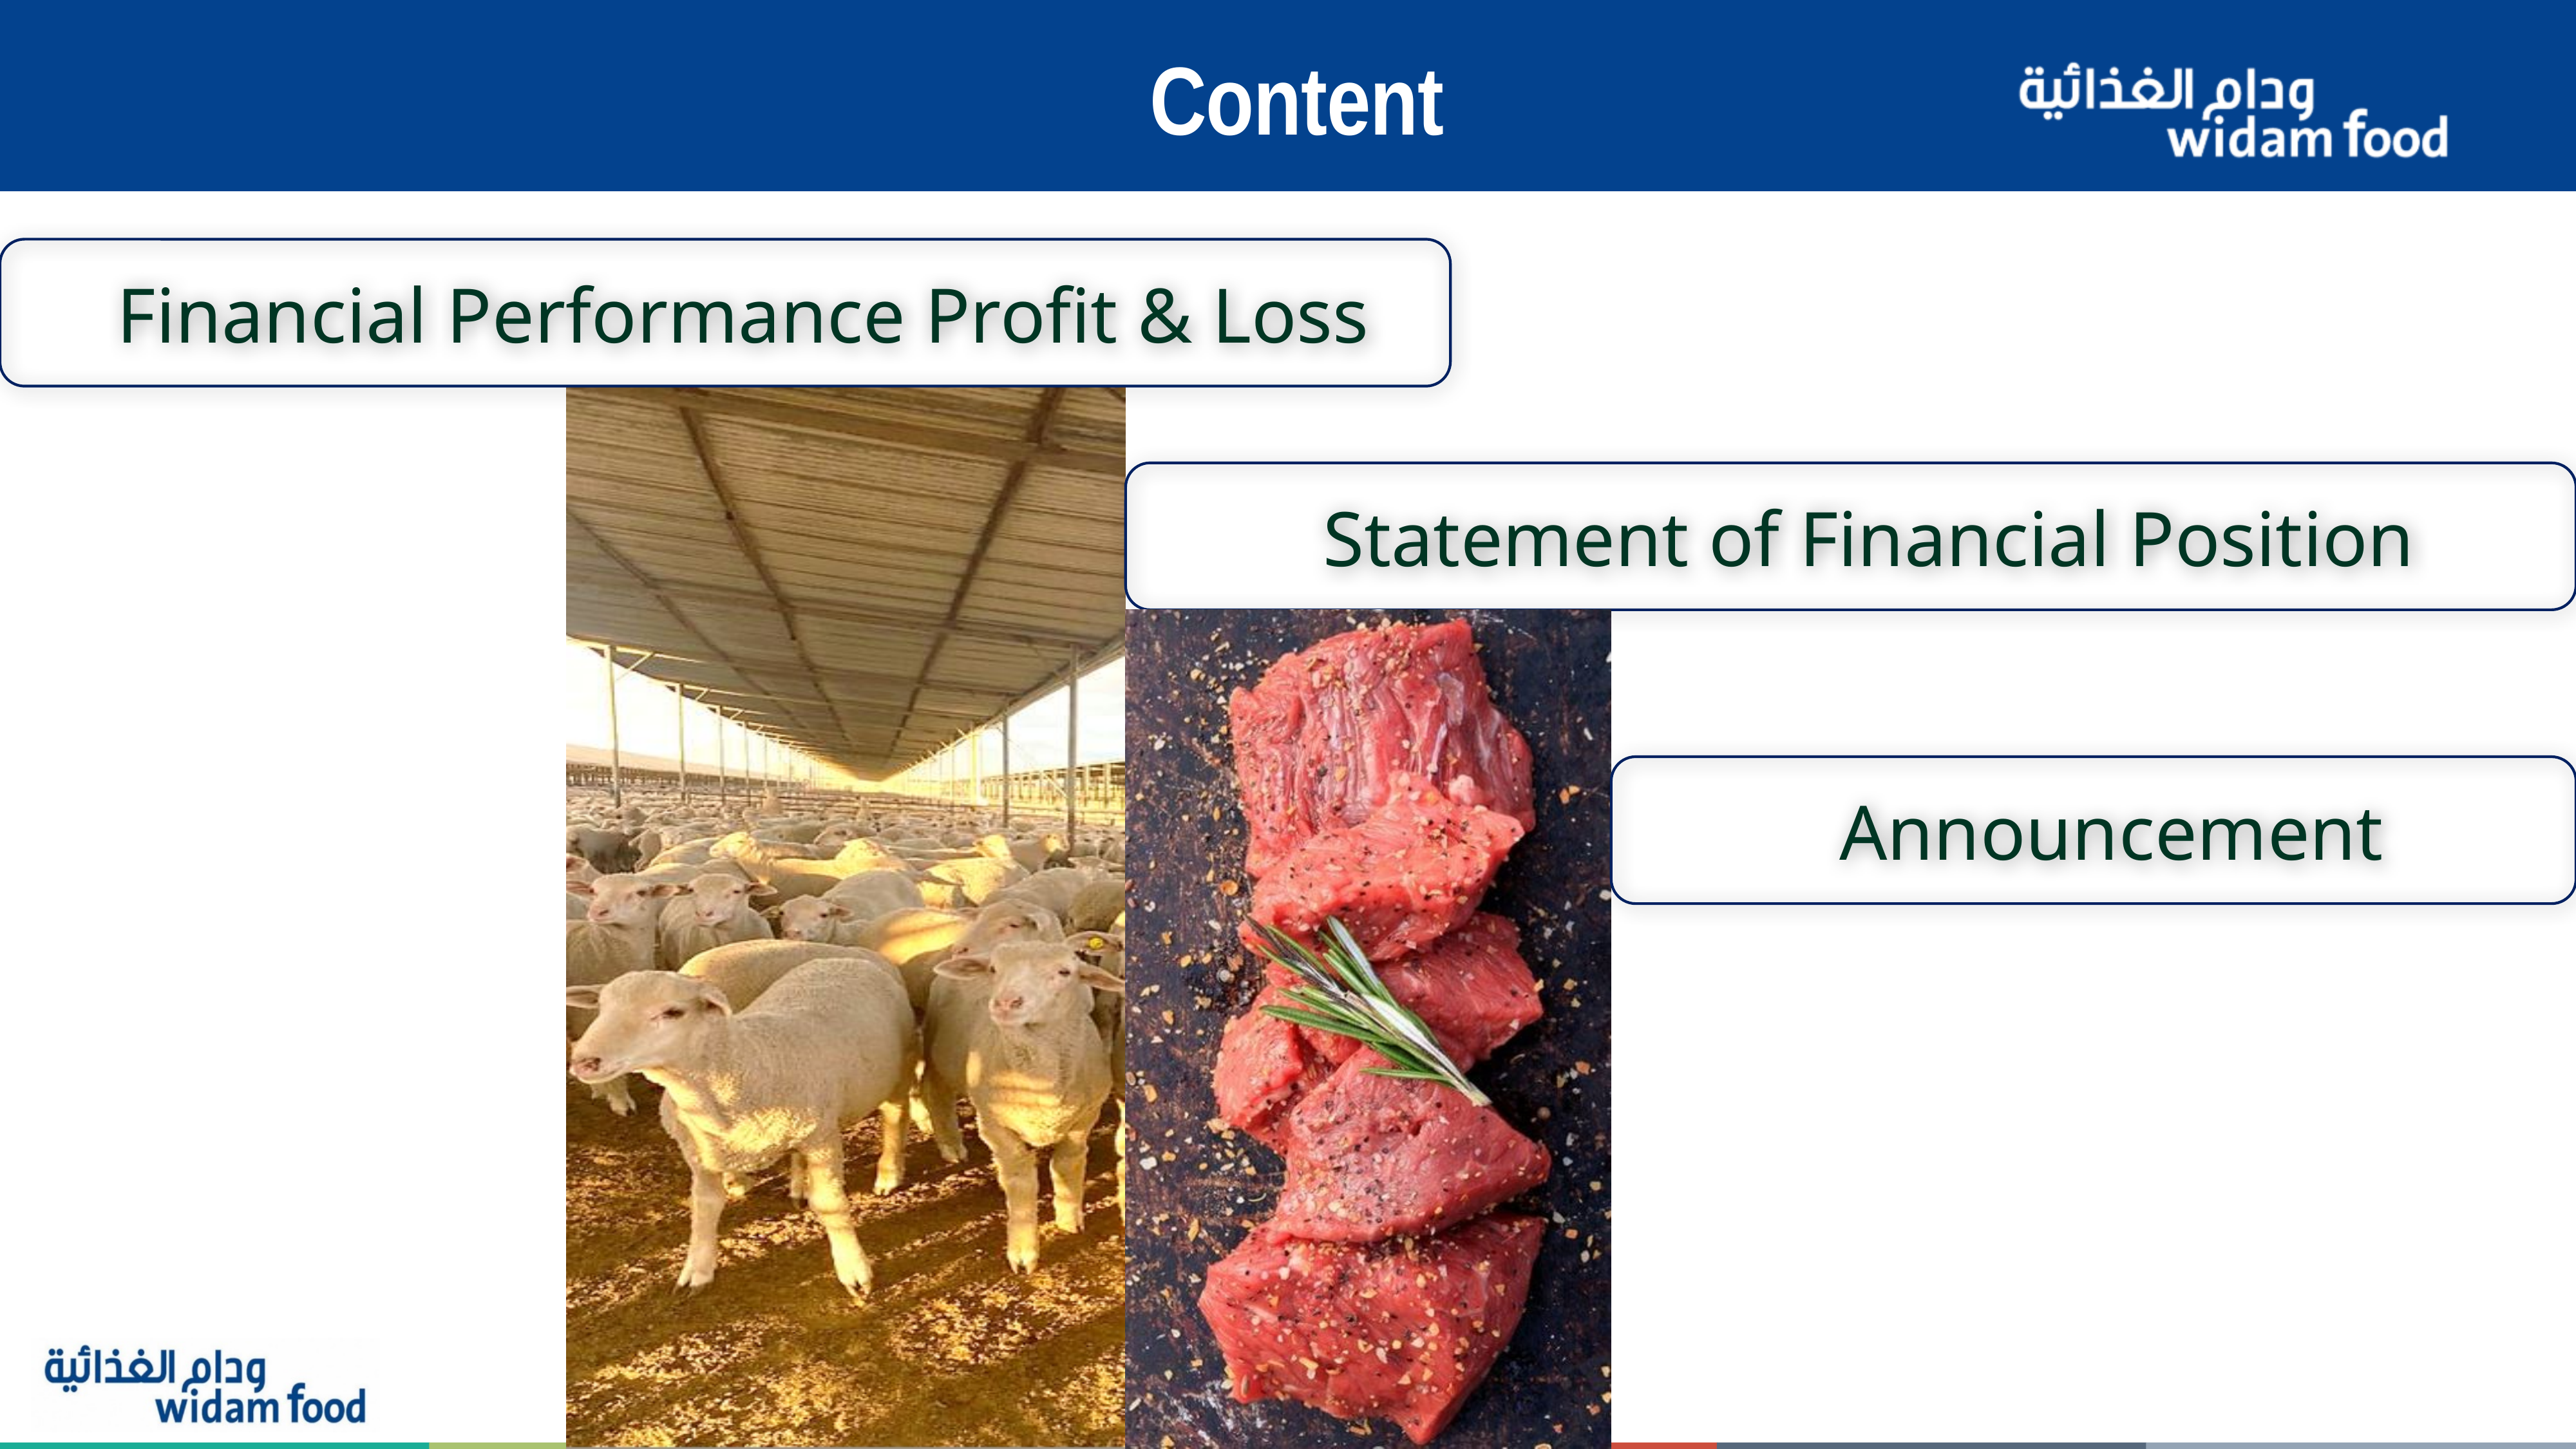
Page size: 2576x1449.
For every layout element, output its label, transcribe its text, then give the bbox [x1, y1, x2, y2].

text_box Statement of Financial Position [1126, 461, 2576, 611]
picture [31, 1338, 380, 1432]
title Content [0, 0, 2576, 194]
picture [566, 386, 1612, 1449]
picture [2005, 38, 2476, 167]
text_box Announcement [1612, 755, 2576, 905]
text_box Financial Performance Profit & Loss [0, 238, 1452, 388]
